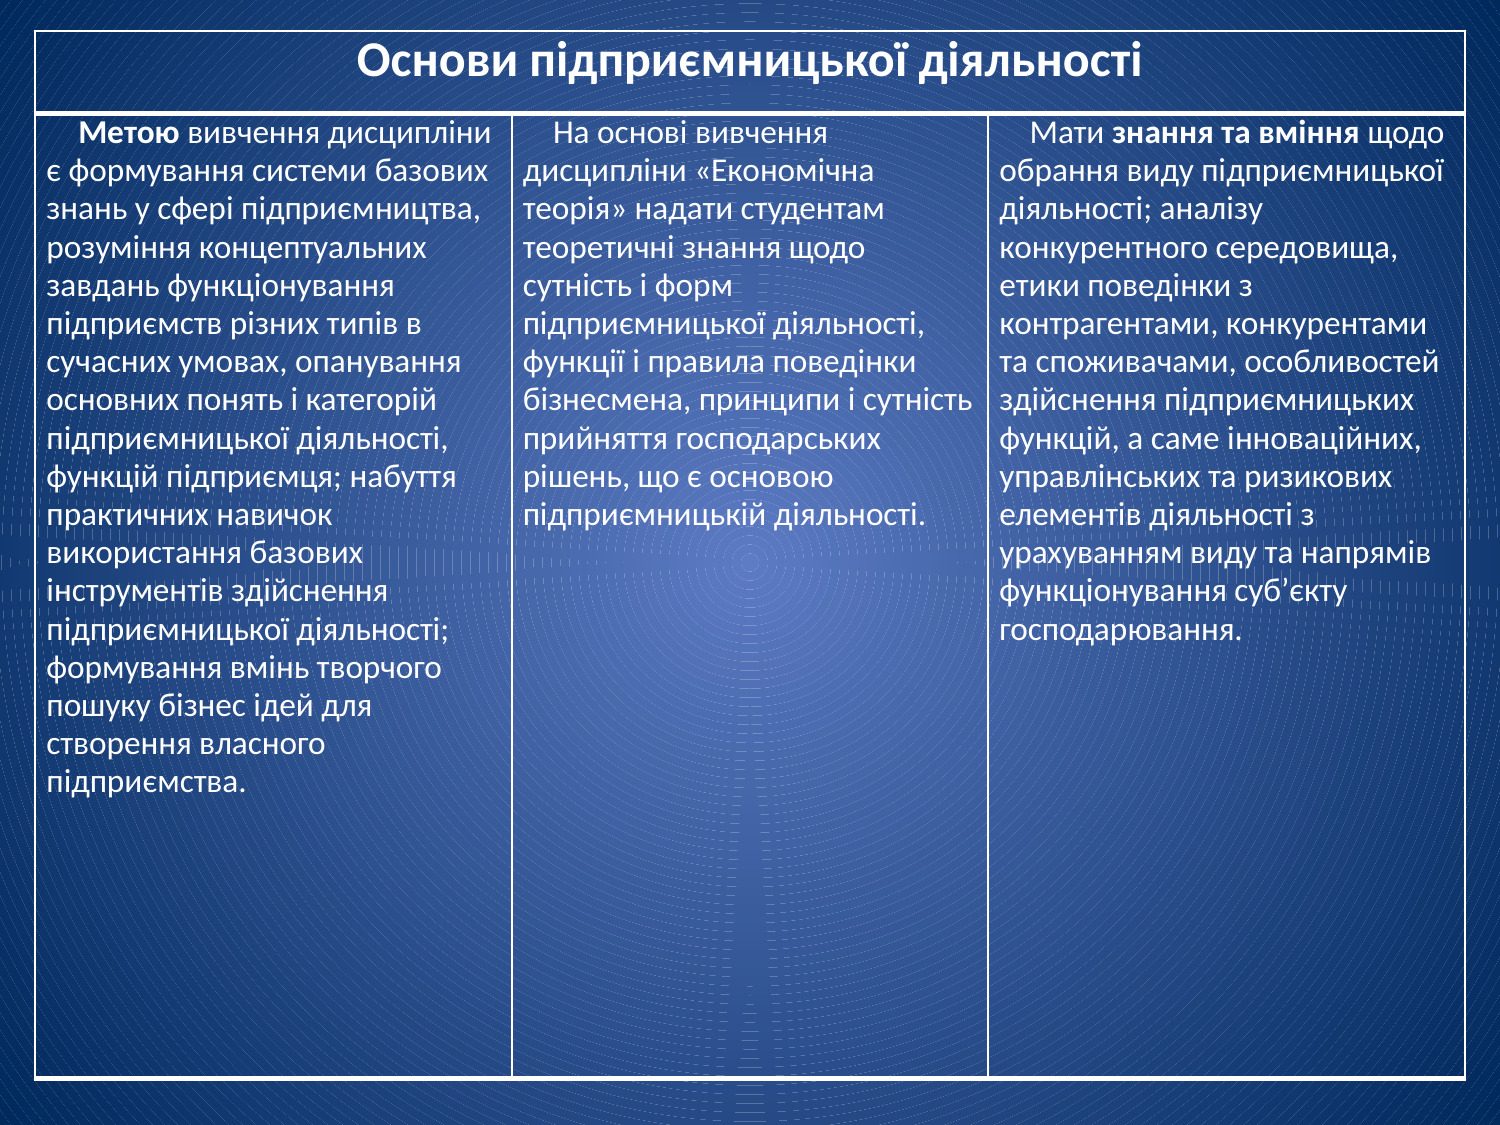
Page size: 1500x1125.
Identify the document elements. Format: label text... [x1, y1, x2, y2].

table_cell Мати знання та вміння щодо обрання виду підприємницької діяльності; аналізу конкурентного середовища, етики поведінки з контрагентами, конкурентами та споживачами, особливостей здійснення підприємницьких функцій, а саме інноваційних, управлінських та ризикових елементів діяльності з урахуванням виду та напрямів функціонування суб’єкту господарювання. [989, 116, 1464, 1076]
table_cell На основі вивчення дисципліни «Економічна теорія» надати студентам теоретичні знання щодо сутність і форм підприємницької діяльності, функції і правила поведінки бізнесмена, принципи і сутність прийняття господарських рішень, що є основою підприємницькій діяльності. [513, 116, 987, 1076]
table_header Основи підприємницької діяльності [36, 32, 1464, 111]
table_cell Метою вивчення дисципліни є формування системи базових знань у сфері підприєм­ництва, розуміння концептуальних завдань функціонування підприємств різних типів в сучасних умовах, опанування основних понять і категорій підприємницької діяльності, функцій підприємця; набуття практичних навичок використання базових інструментів здійснення підприємницької діяльності; формування вмінь творчого пошуку бізнес ідей для створення власного підприємства. [36, 116, 511, 1076]
